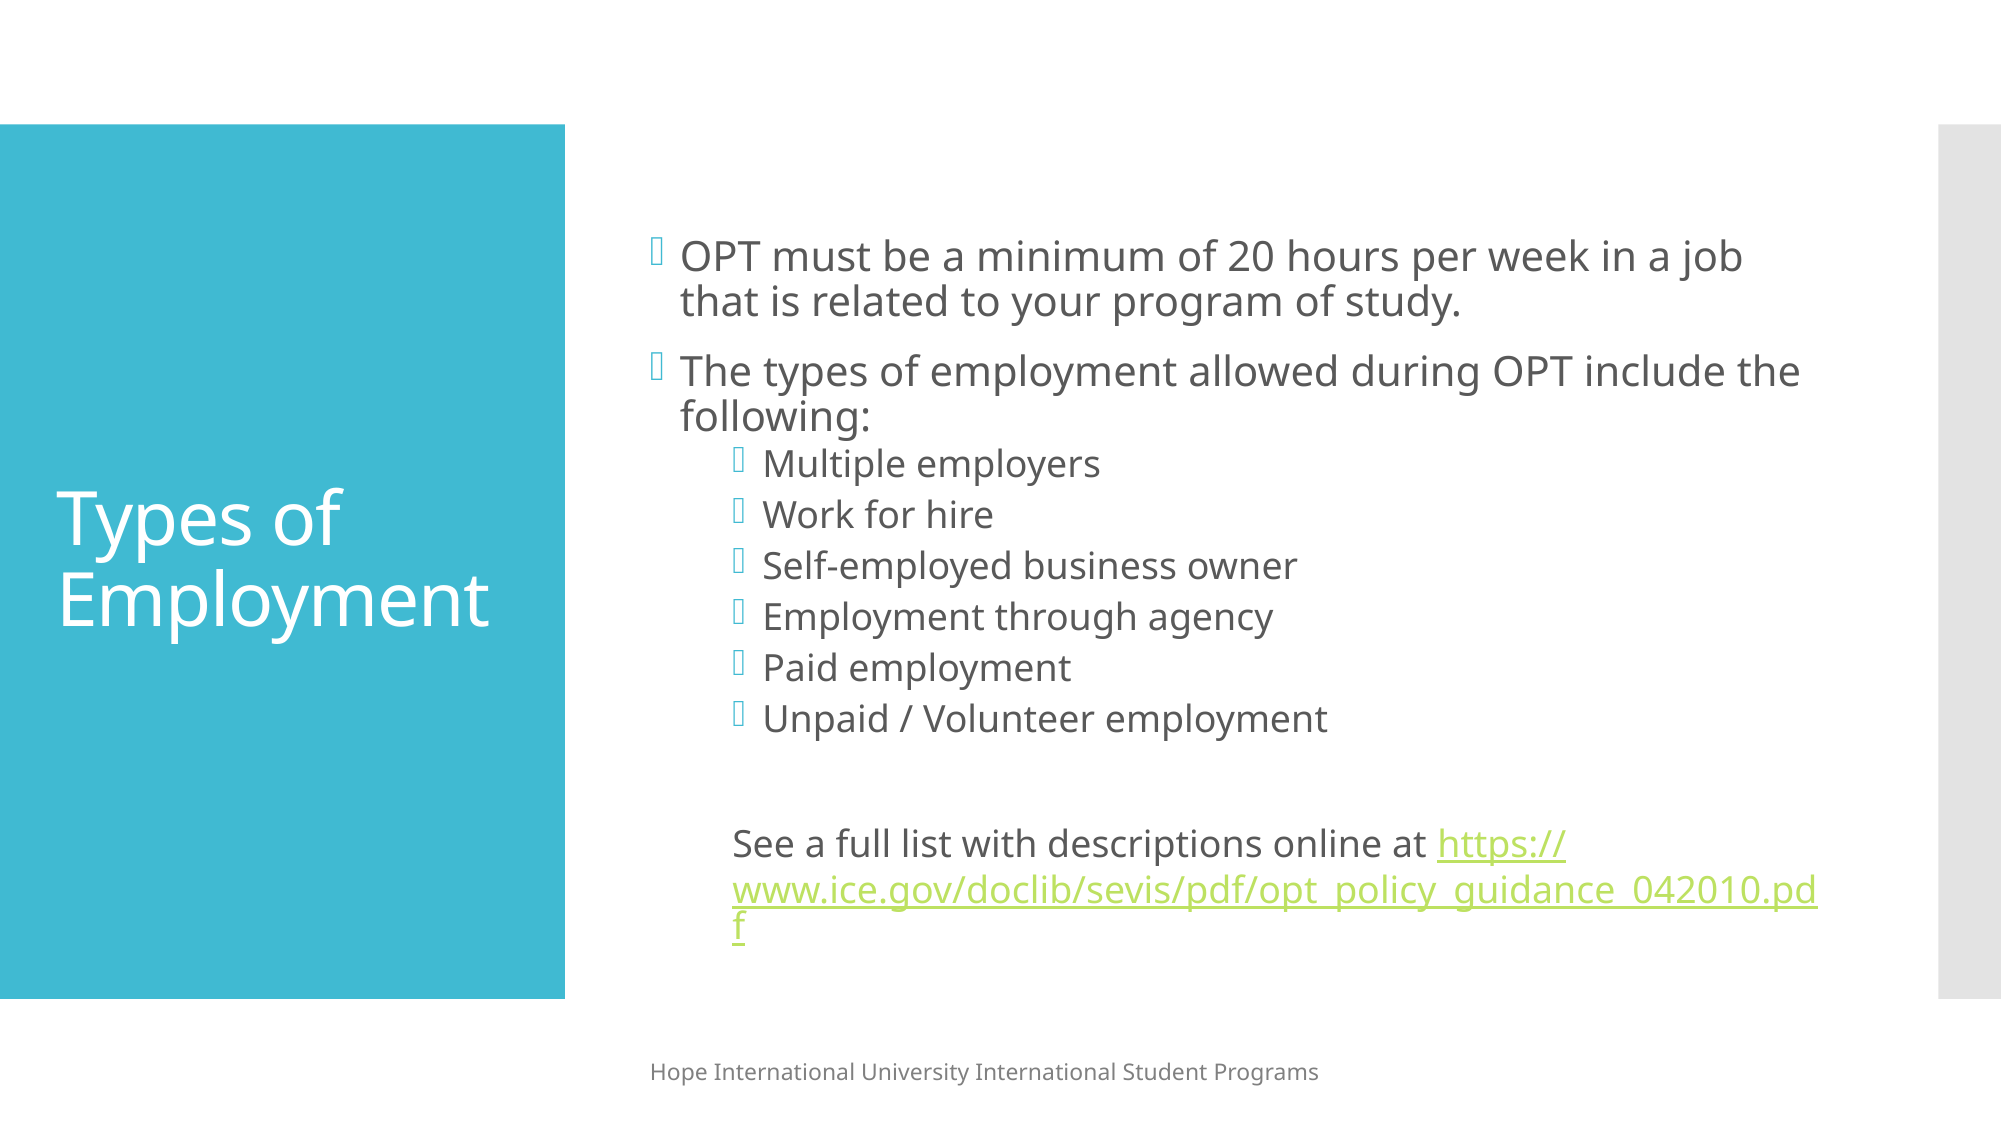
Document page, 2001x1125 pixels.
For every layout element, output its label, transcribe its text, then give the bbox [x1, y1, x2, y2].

list OPT must be a minimum of 20 hours per week in a job that is related to your program of study. The types of employment allowed during OPT include the following: Multiple employers Work for hire Self-employed business owner Employment through agency Paid employment Unpaid / Volunteer employment See a full list with descriptions online at https://www.ice.gov/doclib/sevis/pdf/opt_policy_guidance_042010.pdf [634, 141, 1835, 982]
footer Hope International University International Student Programs [634, 1042, 1605, 1103]
title Types of Employment [41, 184, 525, 940]
